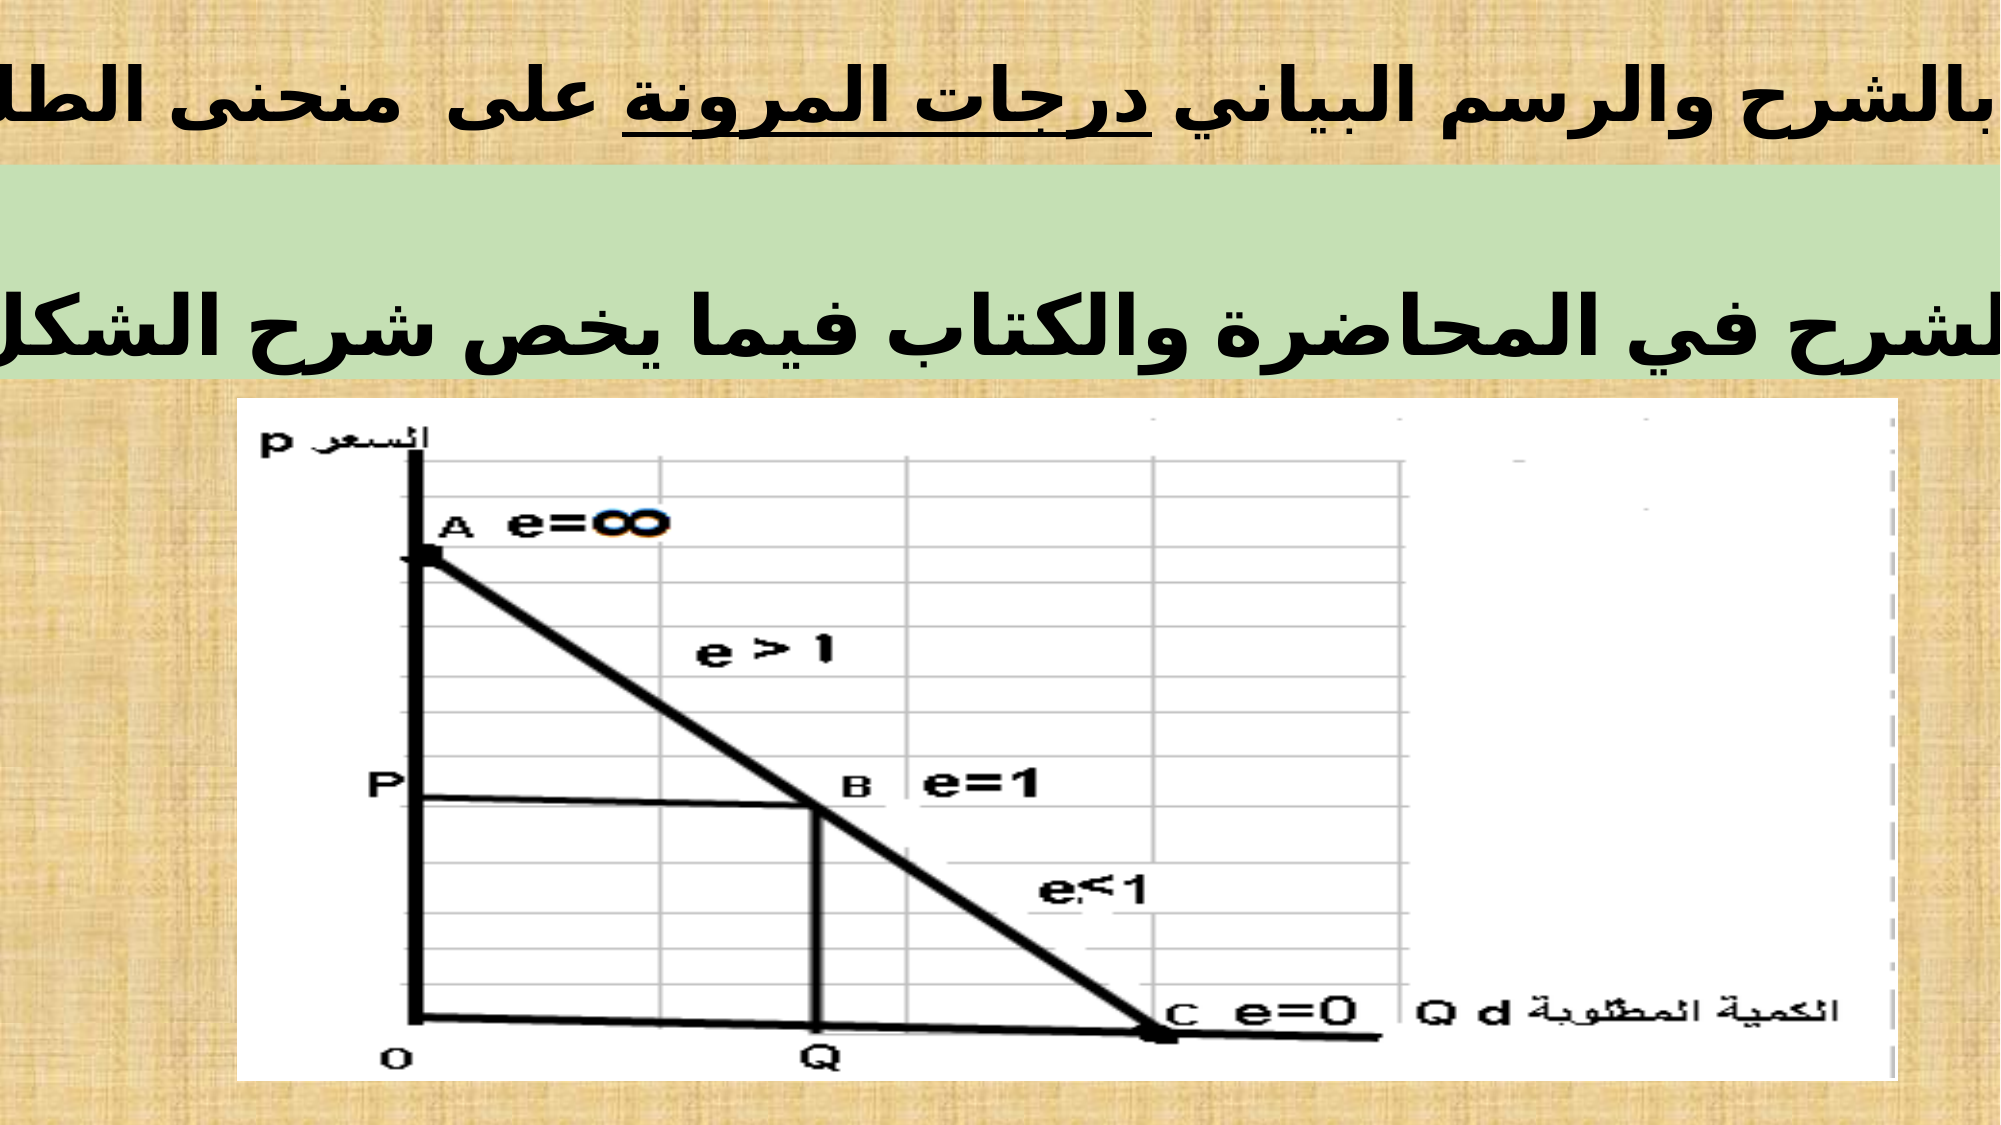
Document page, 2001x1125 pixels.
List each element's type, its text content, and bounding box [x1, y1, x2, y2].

text_box ج:- راجع الشرح في المحاضرة والكتاب فيما يخص شرح الشكل ادناه. [0, 164, 2000, 380]
text_box س7. وضح بالشرح والرسم البياني درجات المرونة على منحنى الطلب الخطي؟ [0, 39, 2000, 145]
picture [0, 0, 2001, 1125]
